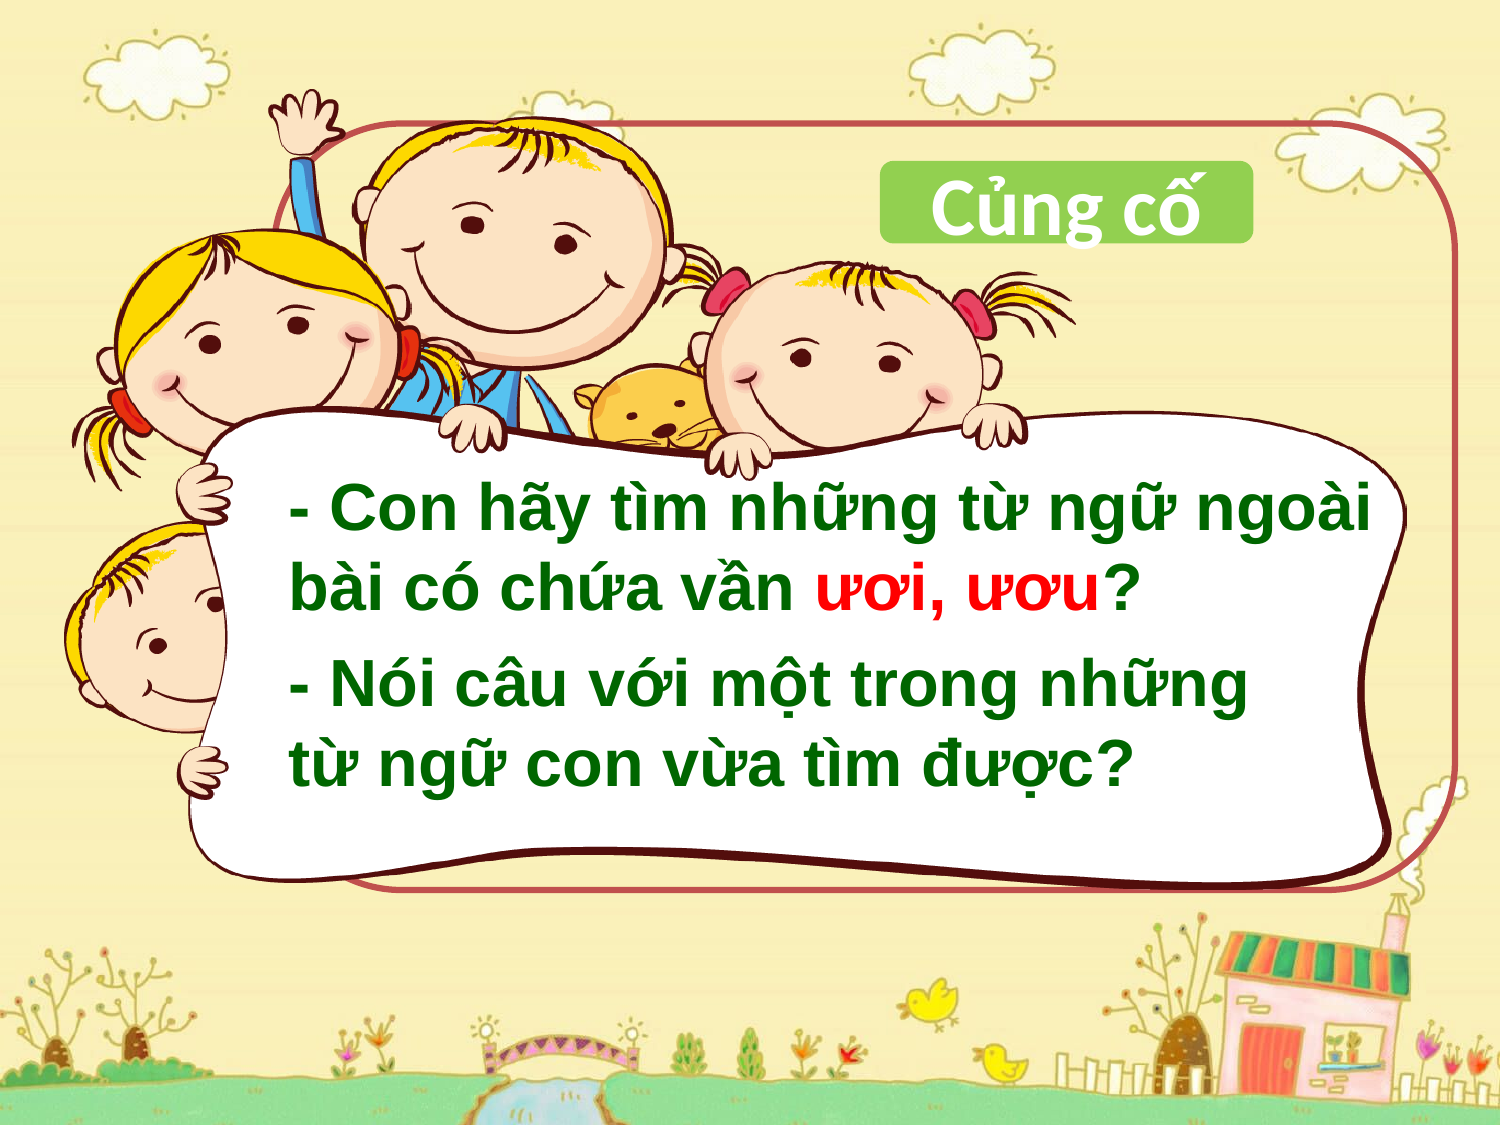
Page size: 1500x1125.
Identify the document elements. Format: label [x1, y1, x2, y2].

text_box [1411, 152, 1458, 862]
picture [0, 0, 1500, 1125]
